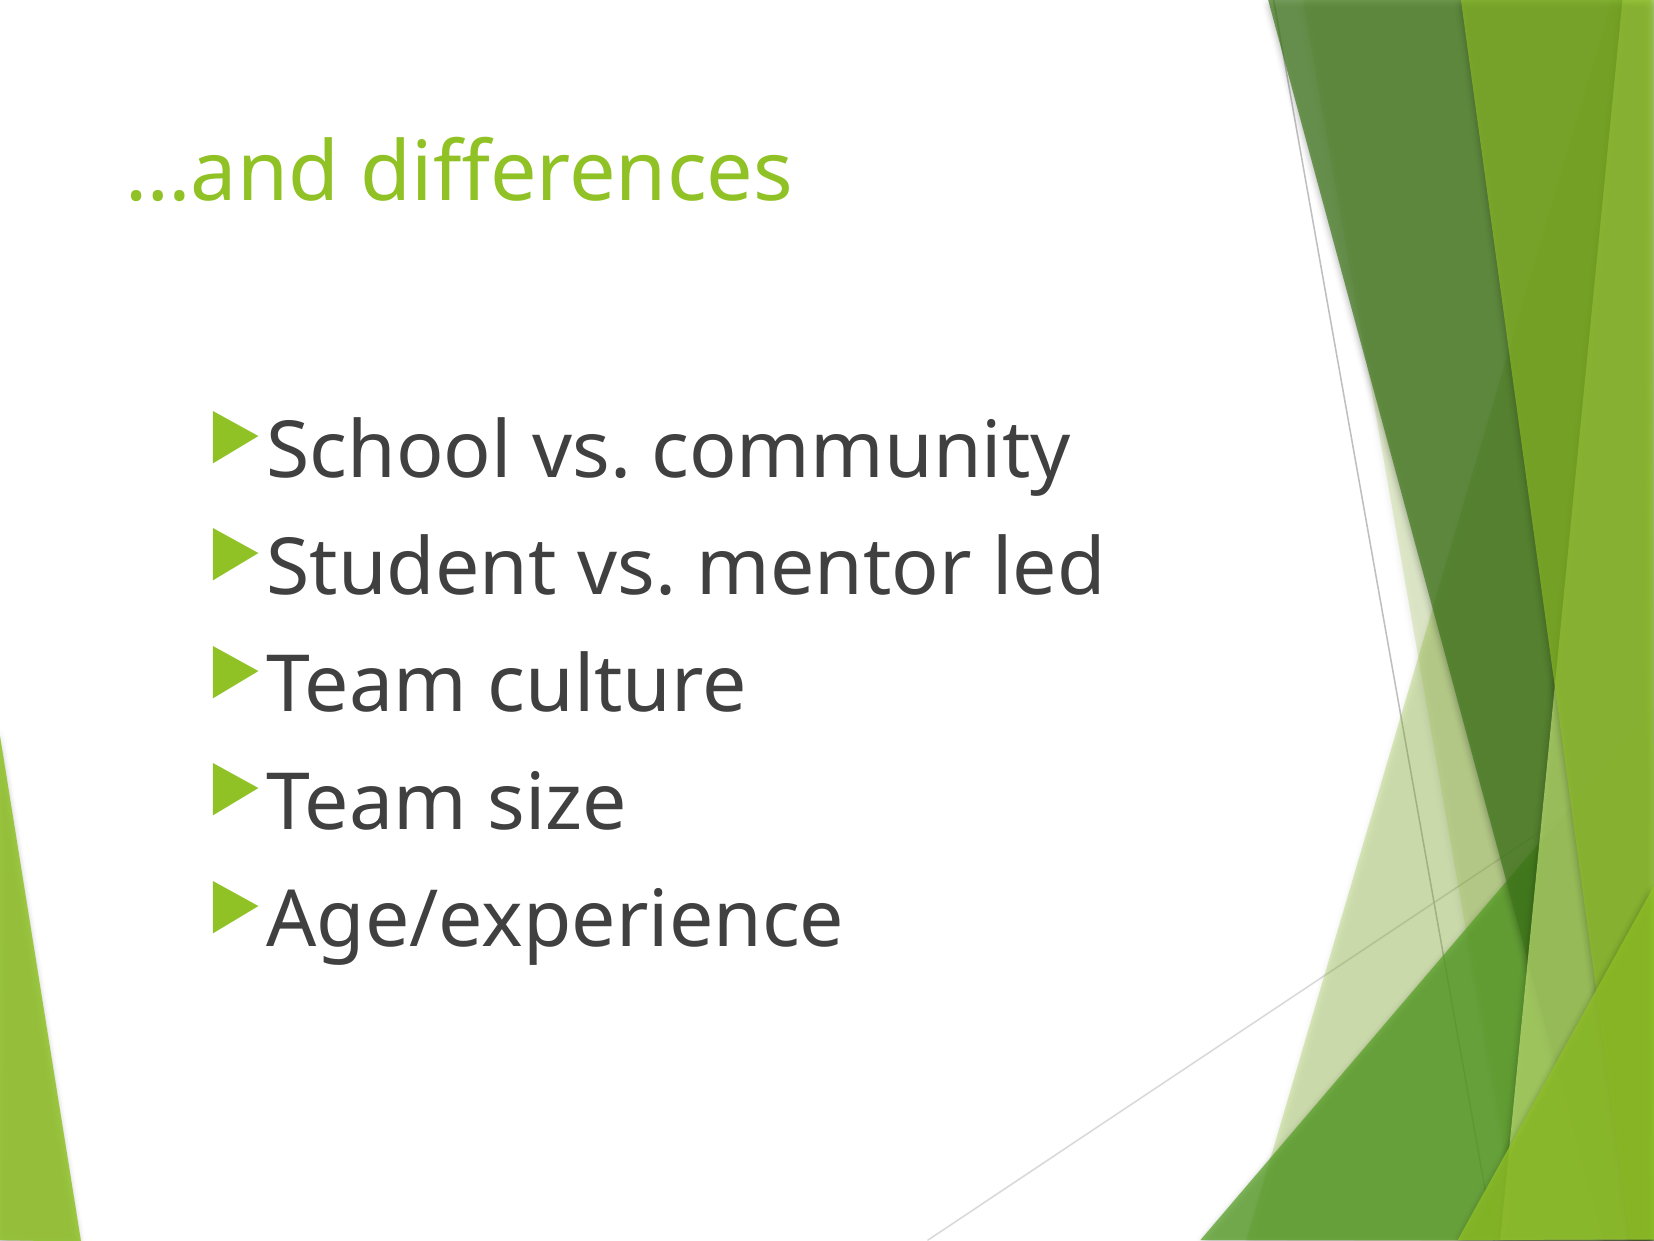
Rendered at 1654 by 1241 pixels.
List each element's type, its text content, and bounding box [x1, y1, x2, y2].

list School vs. community Student vs. mentor led Team culture Team size Age/experience [110, 390, 1259, 1093]
title …and differences [110, 110, 1259, 350]
